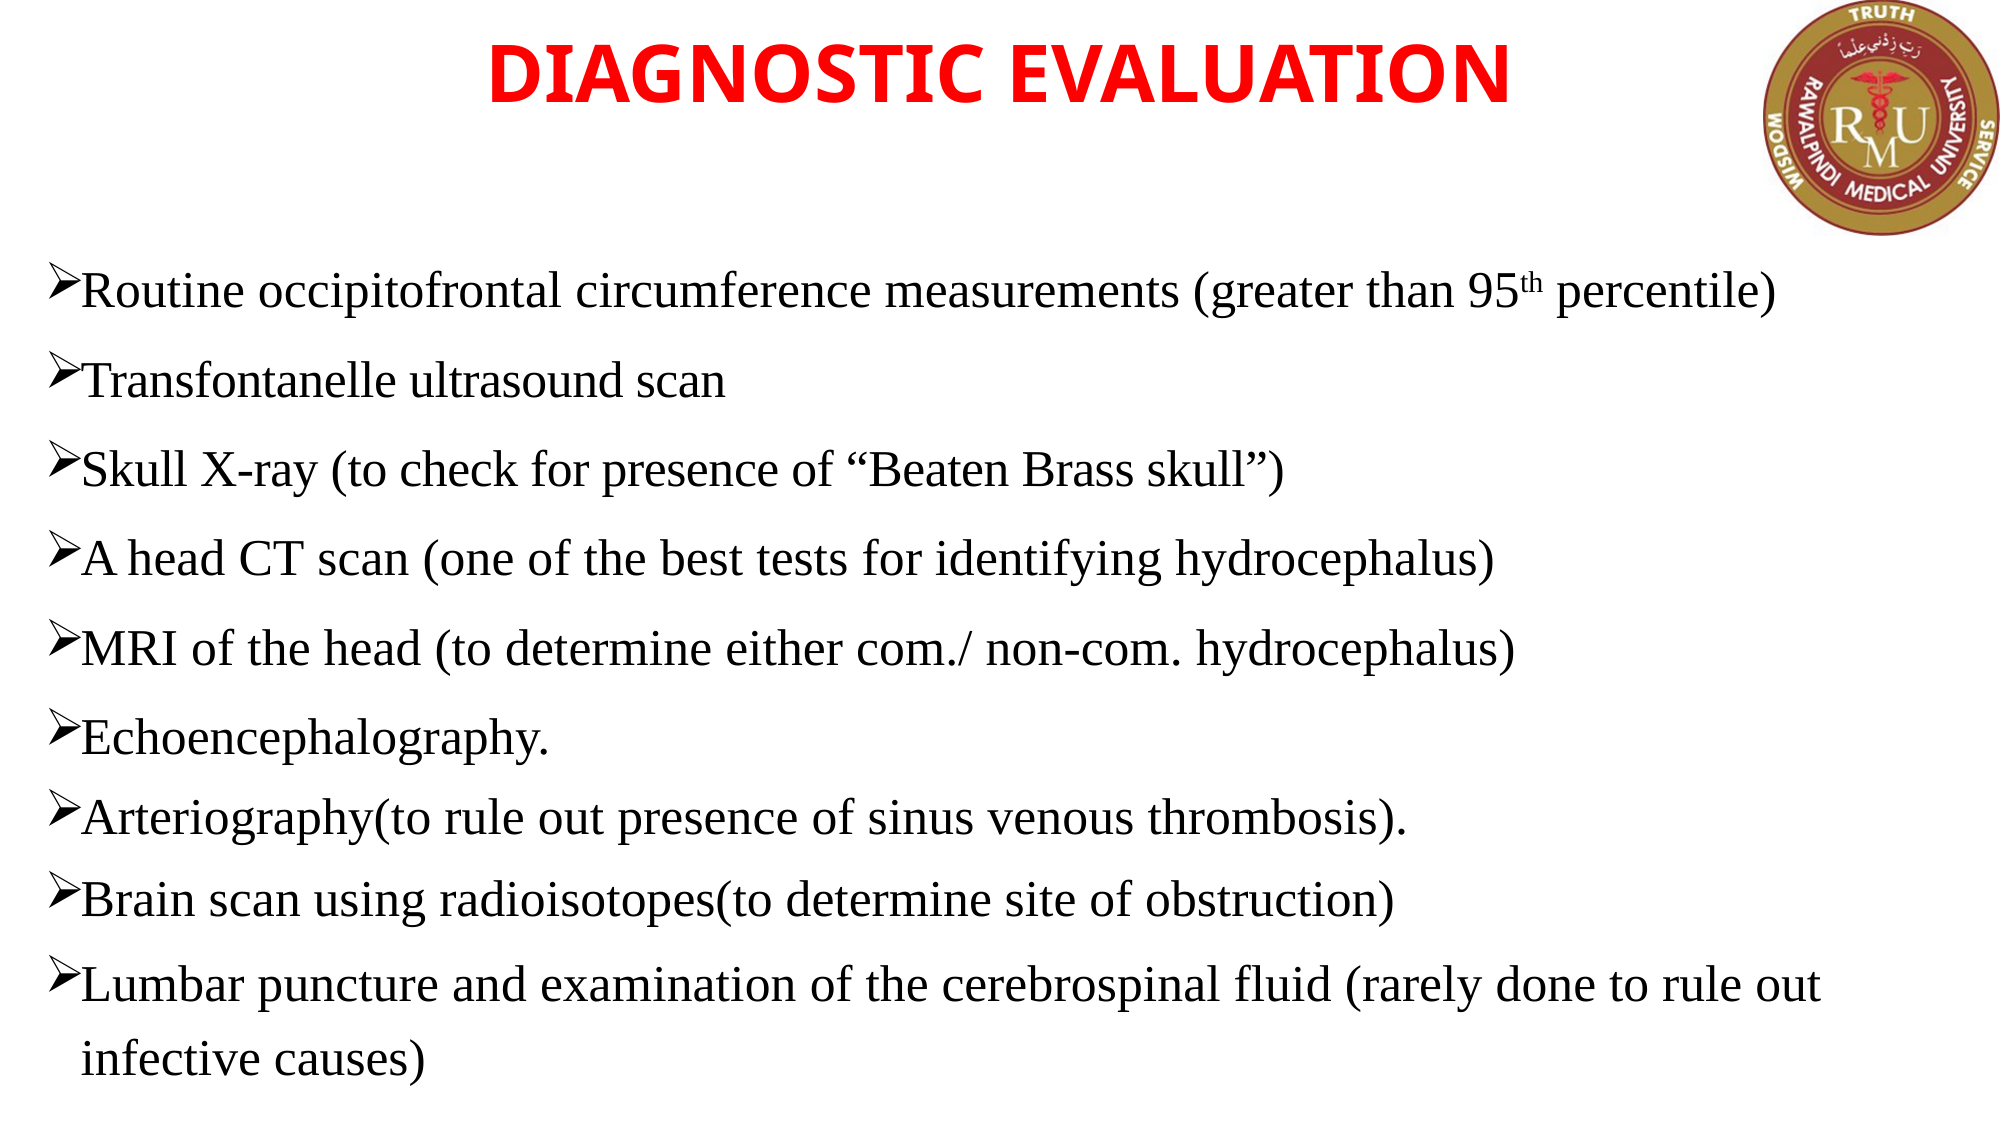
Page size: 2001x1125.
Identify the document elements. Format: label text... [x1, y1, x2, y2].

picture [1763, 0, 2000, 237]
title DIAGNOSTIC EVALUATION [137, 26, 1763, 128]
list Routine occipitofrontal circumference measurements (greater than 95th percentile) Transfontanelle ultrasound scan Skull X-ray (to check for presence of “Beaten Brass skull”) A head CT scan (one of the best tests for identifying hydrocephalus) MRI of the head (to determine either com./ non-com. hydrocephalus) Echoencephalography. Arteriography(to rule out presence of sinus venous thrombosis). Brain scan using radioisotopes(to determine site of obstruction) Lumbar puncture and examination of the cerebrospinal fluid (rarely done to rule out infective causes) [29, 236, 1975, 1101]
